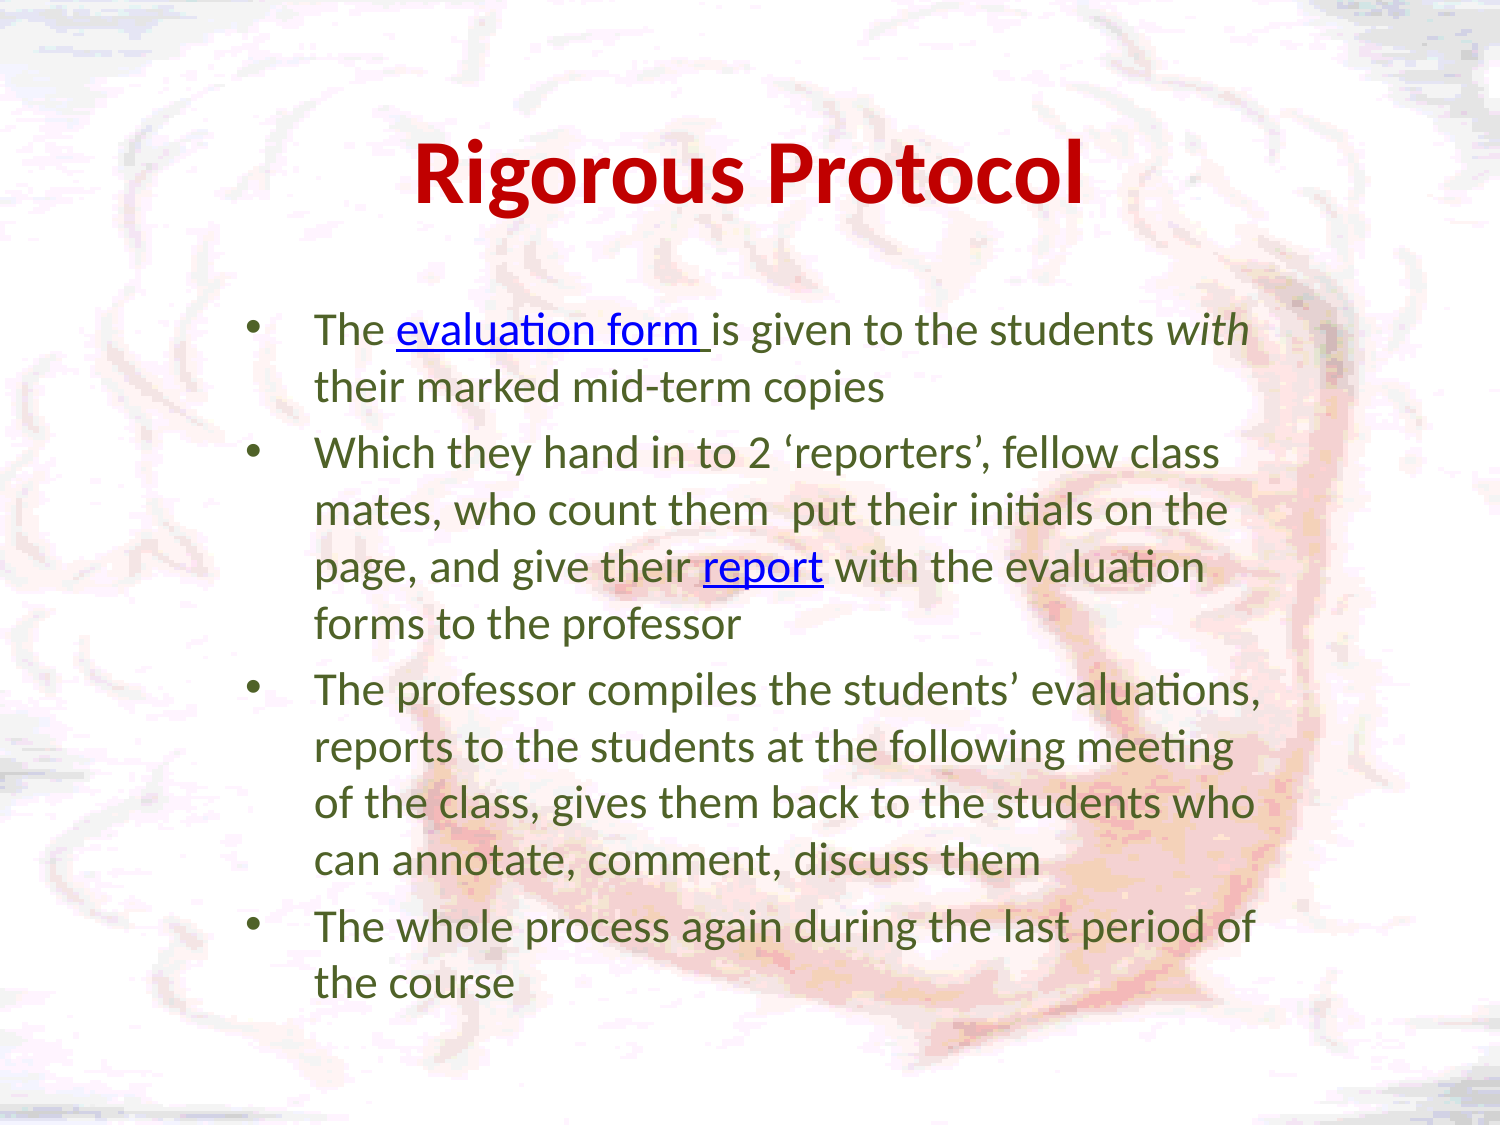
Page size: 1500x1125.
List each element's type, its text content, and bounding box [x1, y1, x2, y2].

title Rigorous Protocol [112, 66, 1388, 268]
subtitle The evaluation form is given to the students with their marked mid-term copies Which they hand in to 2 ‘reporters’, fellow class mates, who count them put their initials on the page, and give their report with the evaluation forms to the professor The professor compiles the students’ evaluations, reports to the students at the following meeting of the class, gives them back to the students who can annotate, comment, discuss them The whole process again during the last period of the course [230, 290, 1281, 1071]
